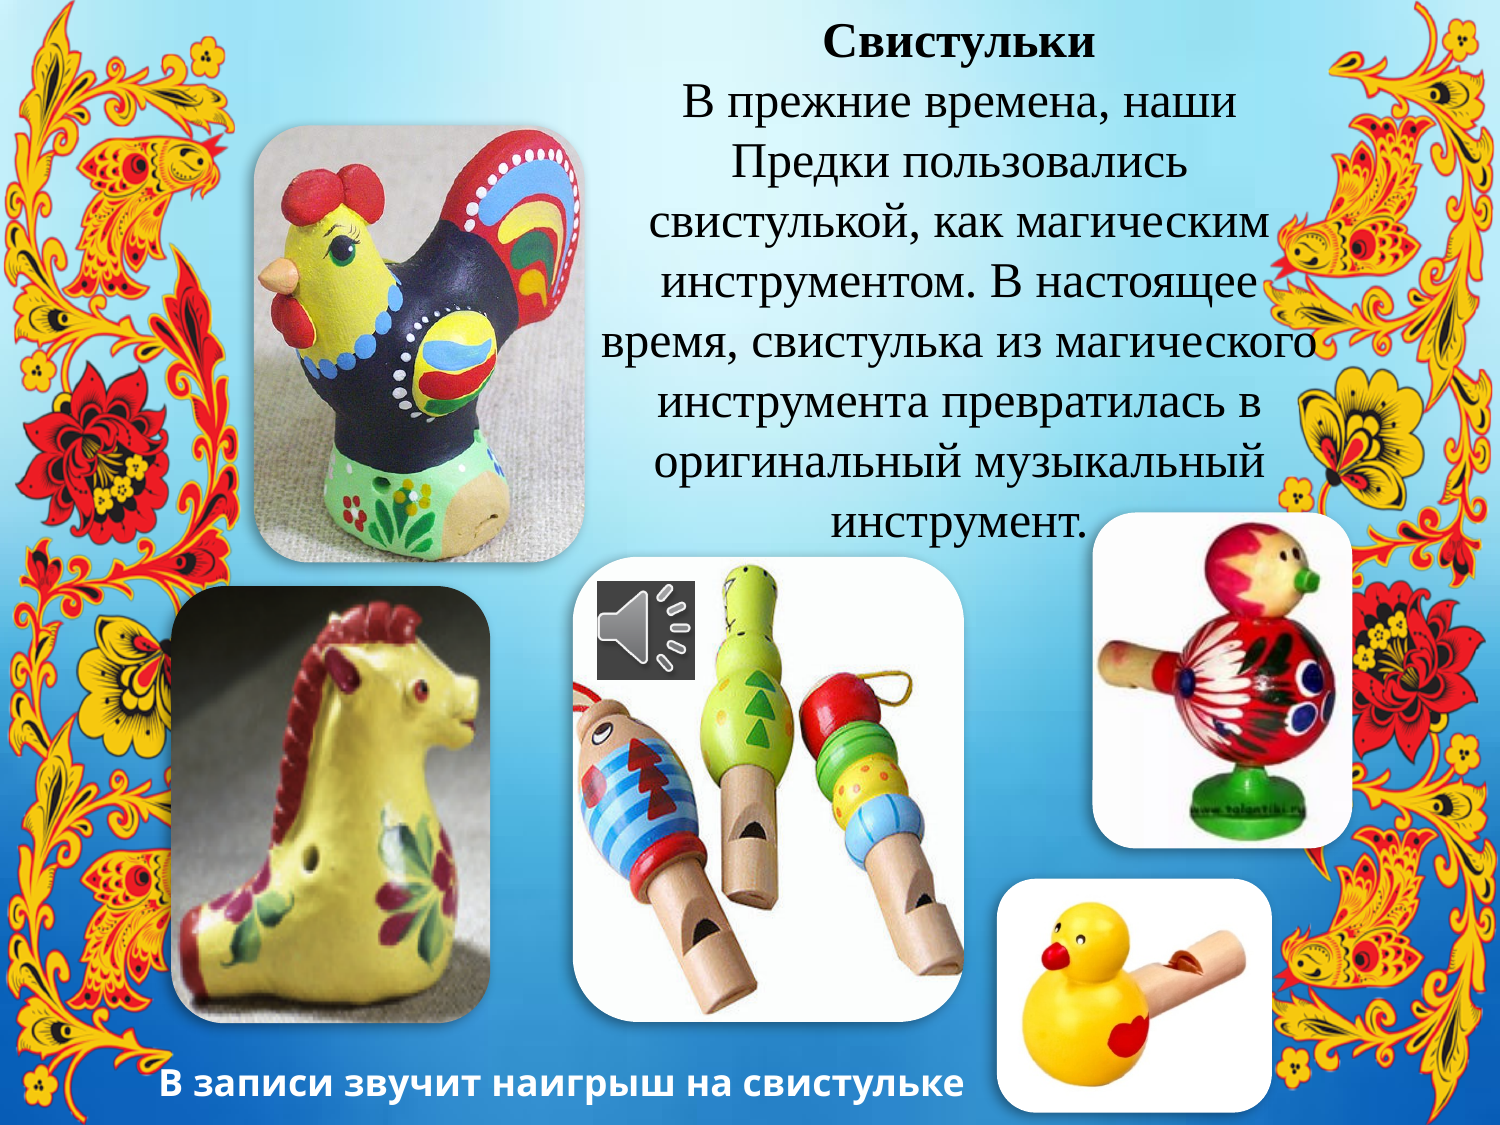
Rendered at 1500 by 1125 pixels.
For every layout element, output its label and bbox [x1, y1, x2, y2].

picture [0, 0, 1500, 1125]
text_box [596, 580, 697, 681]
